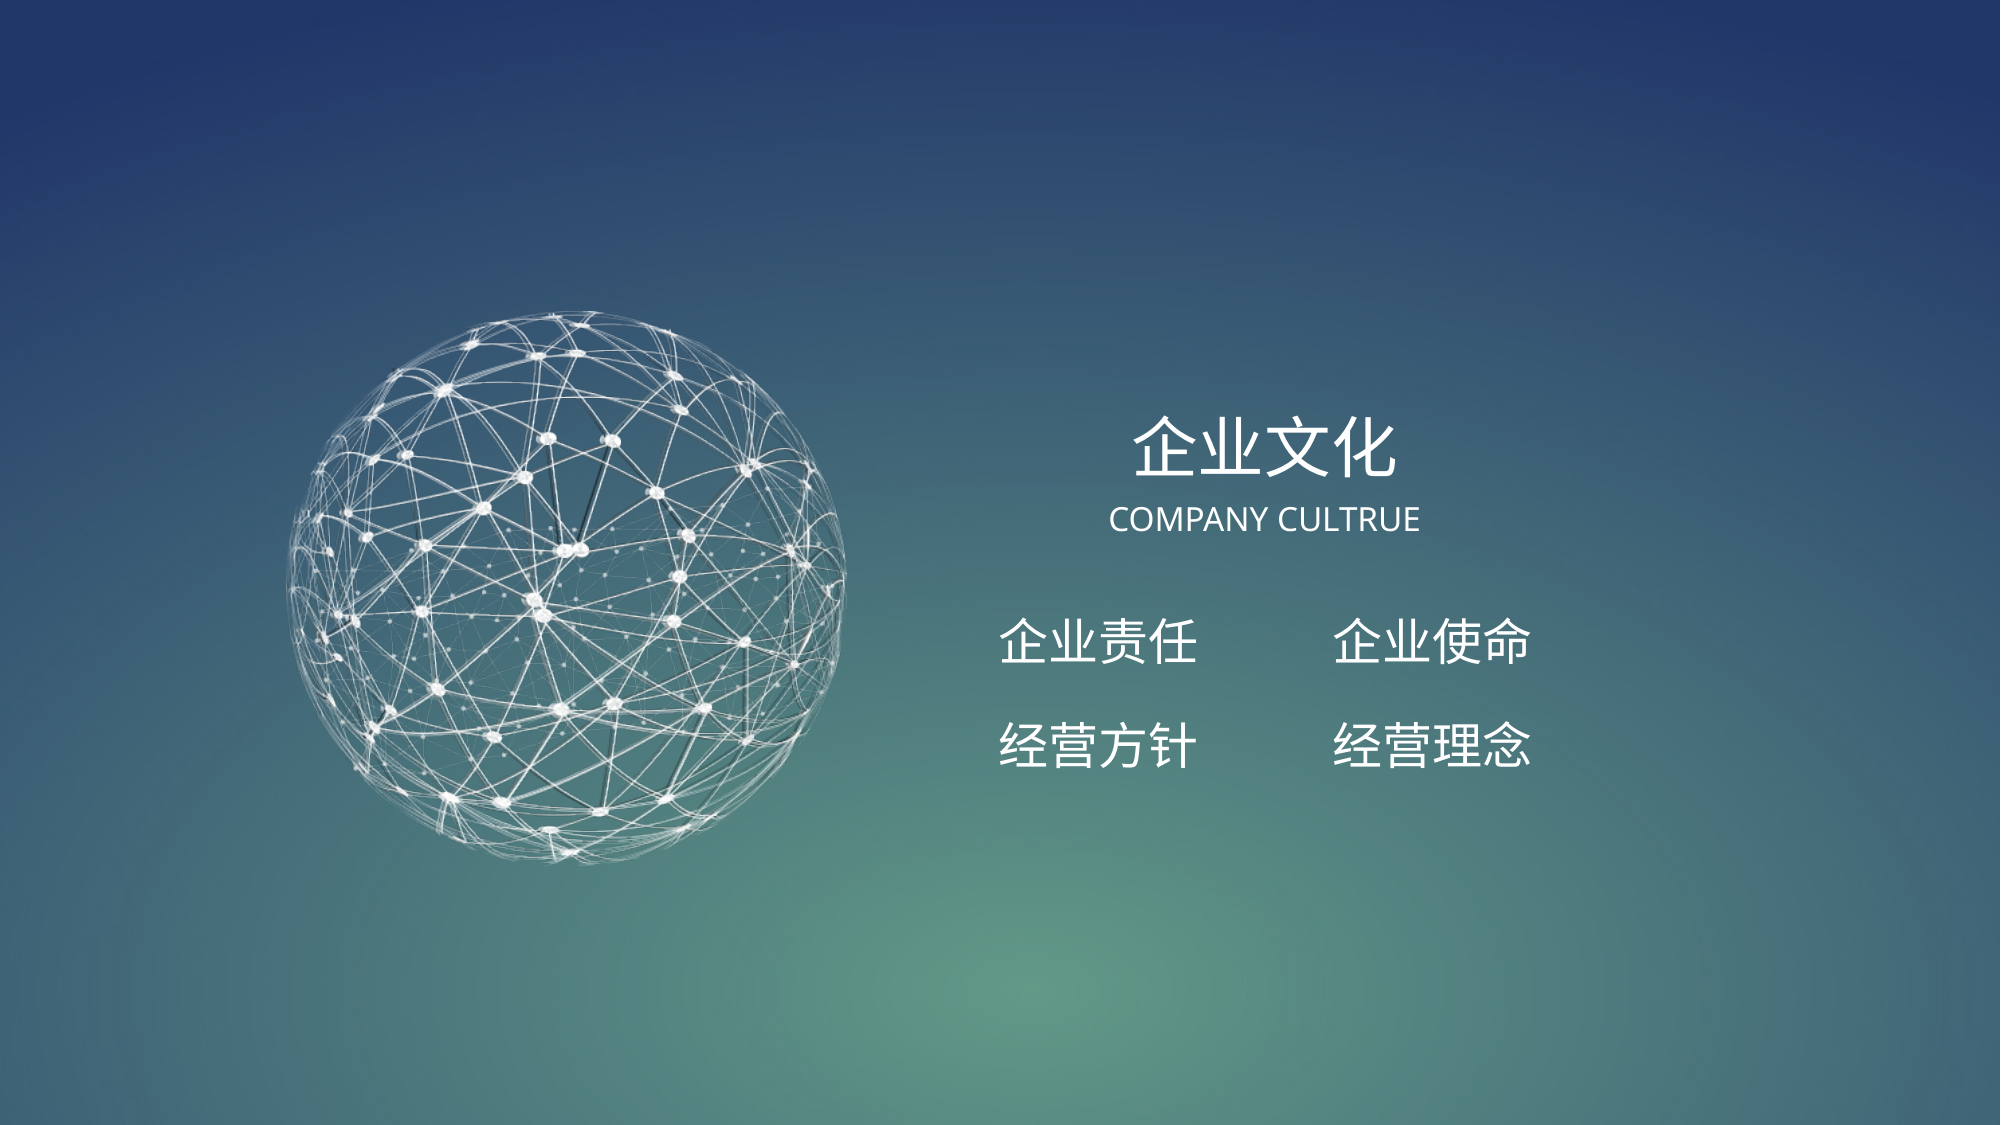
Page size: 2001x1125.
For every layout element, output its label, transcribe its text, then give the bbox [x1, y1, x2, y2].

list 企业文化 [1058, 406, 1472, 494]
list 经营方针 [951, 713, 1247, 784]
picture [0, 0, 2000, 1125]
list 企业使命 [1284, 609, 1581, 680]
list COMPANY CULTRUE [1056, 494, 1474, 547]
list 经营理念 [1284, 713, 1581, 784]
list 企业责任 [951, 609, 1247, 680]
